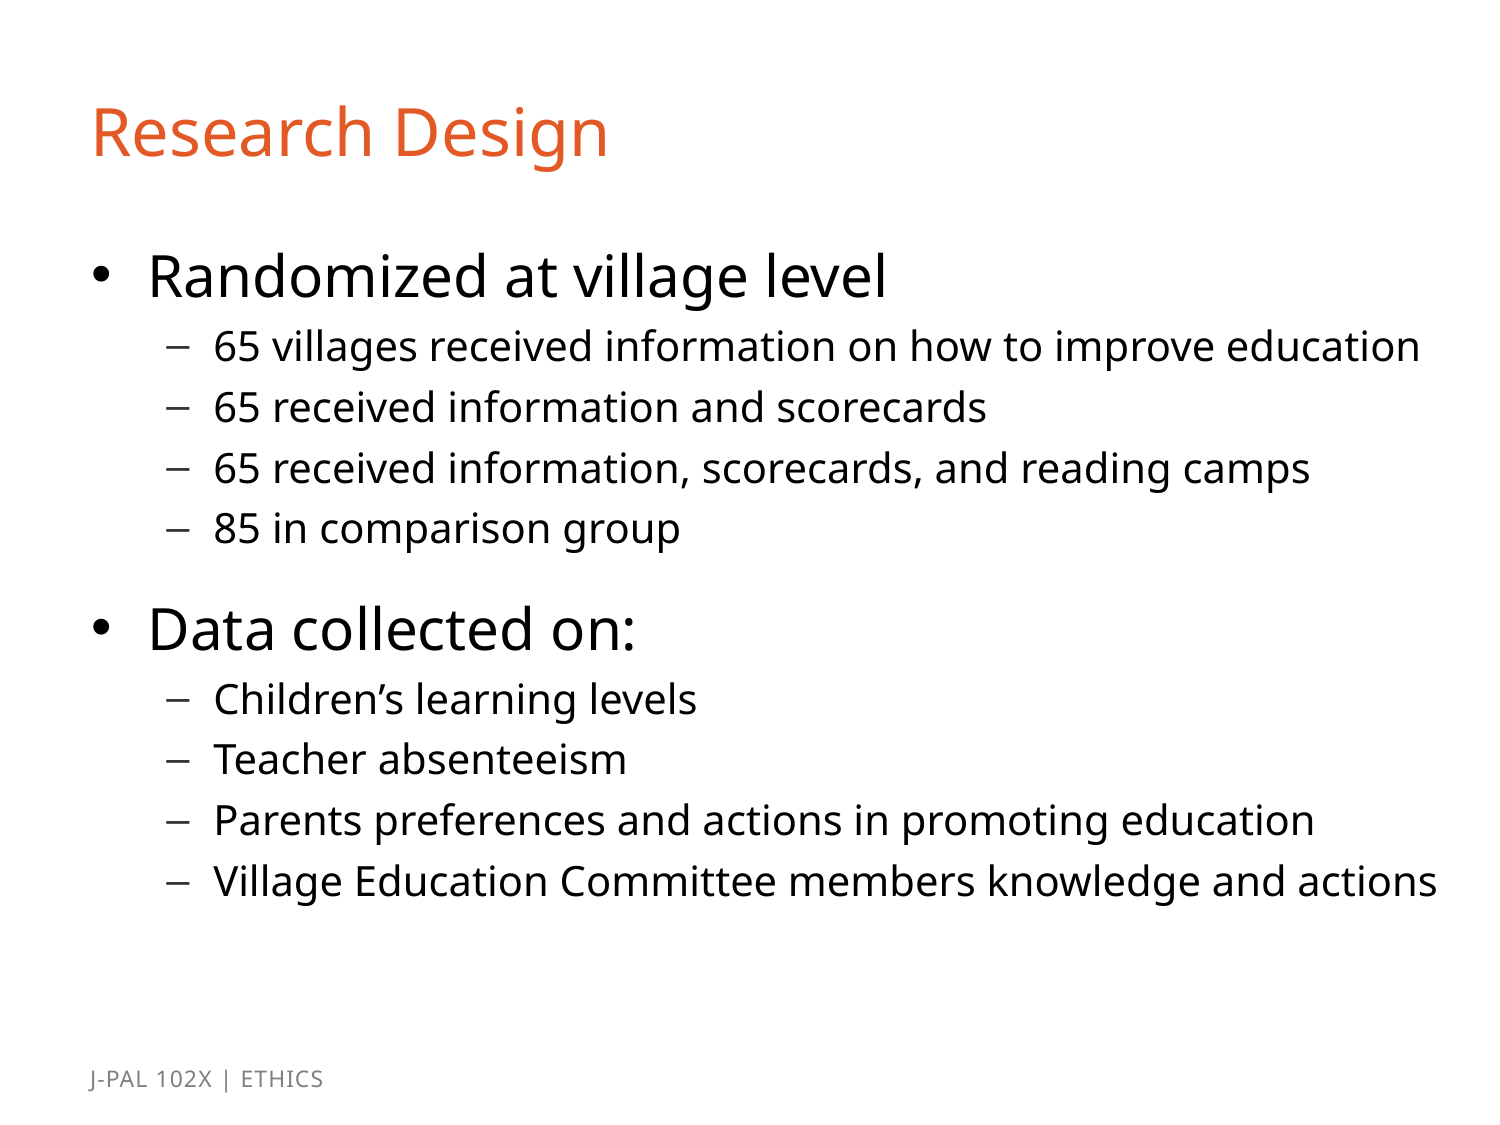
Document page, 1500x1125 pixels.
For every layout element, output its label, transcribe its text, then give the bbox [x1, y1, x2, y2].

footer J-PAL 102x | Ethics [75, 1057, 1204, 1094]
title Research Design [75, 32, 1425, 227]
text_box Randomized at village level 65 villages received information on how to improve education 65 received information and scorecards 65 received information, scorecards, and reading camps 85 in comparison group Data collected on: Children’s learning levels Teacher absenteeism Parents preferences and actions in promoting education Village Education Committee members knowledge and actions [76, 201, 1478, 985]
